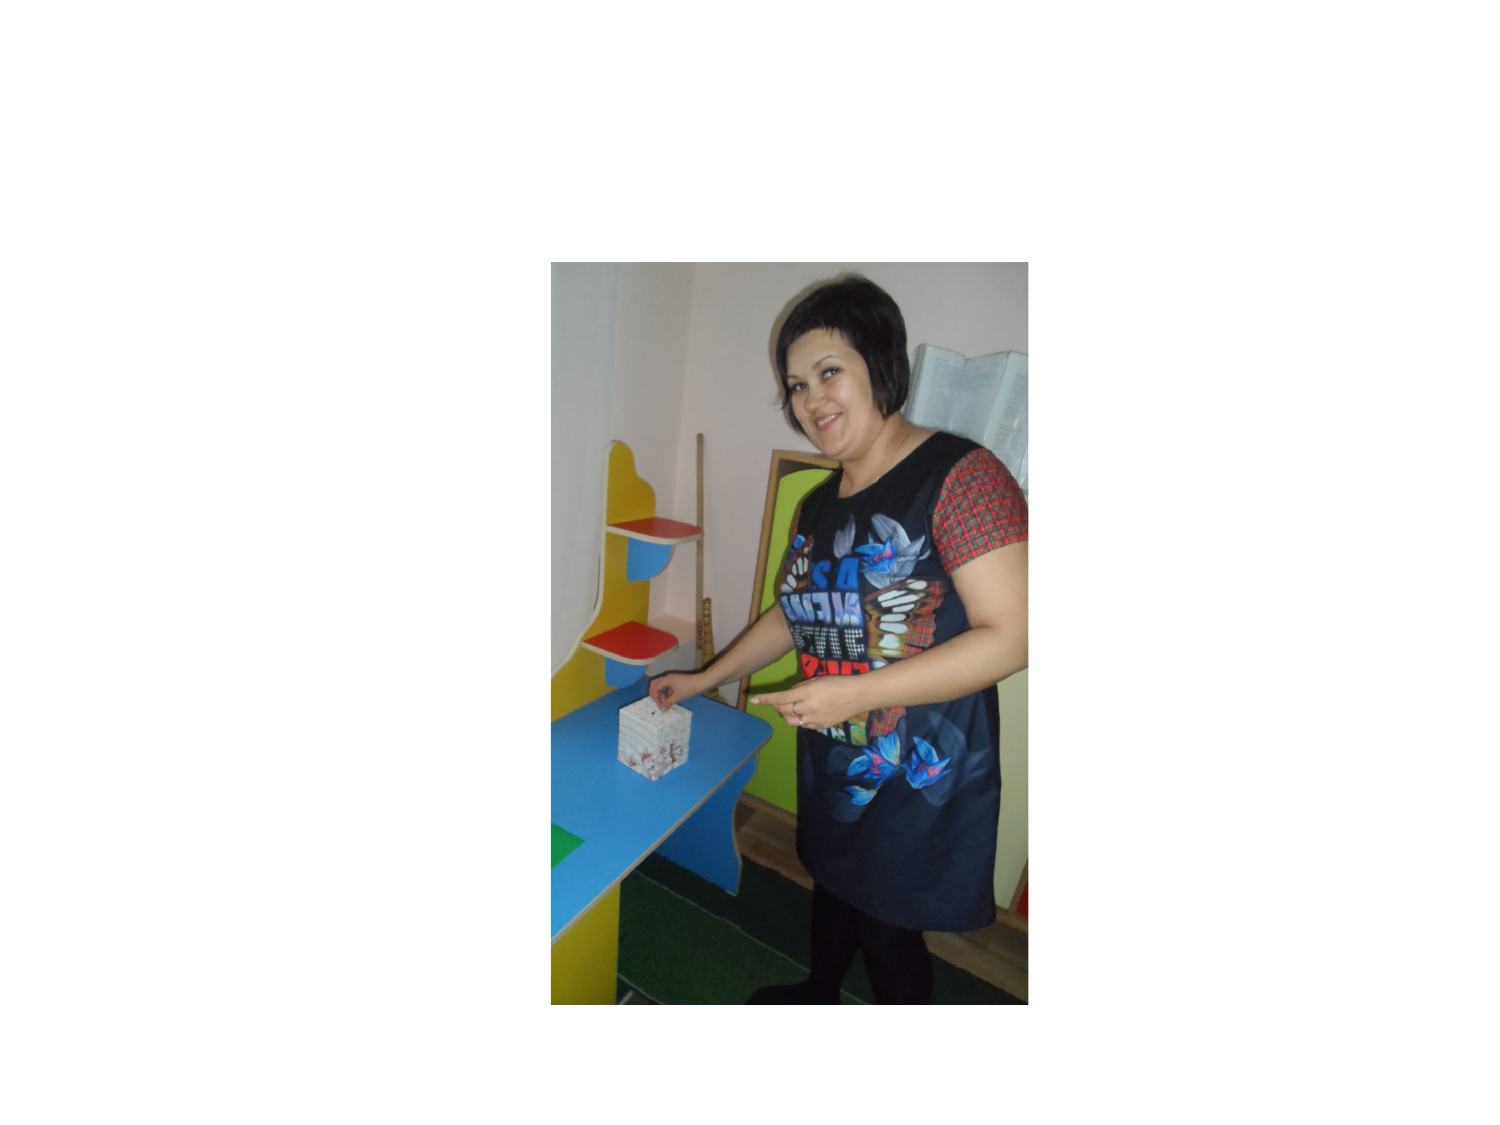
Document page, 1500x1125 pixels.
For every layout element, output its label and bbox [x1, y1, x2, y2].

list [550, 262, 1029, 1006]
